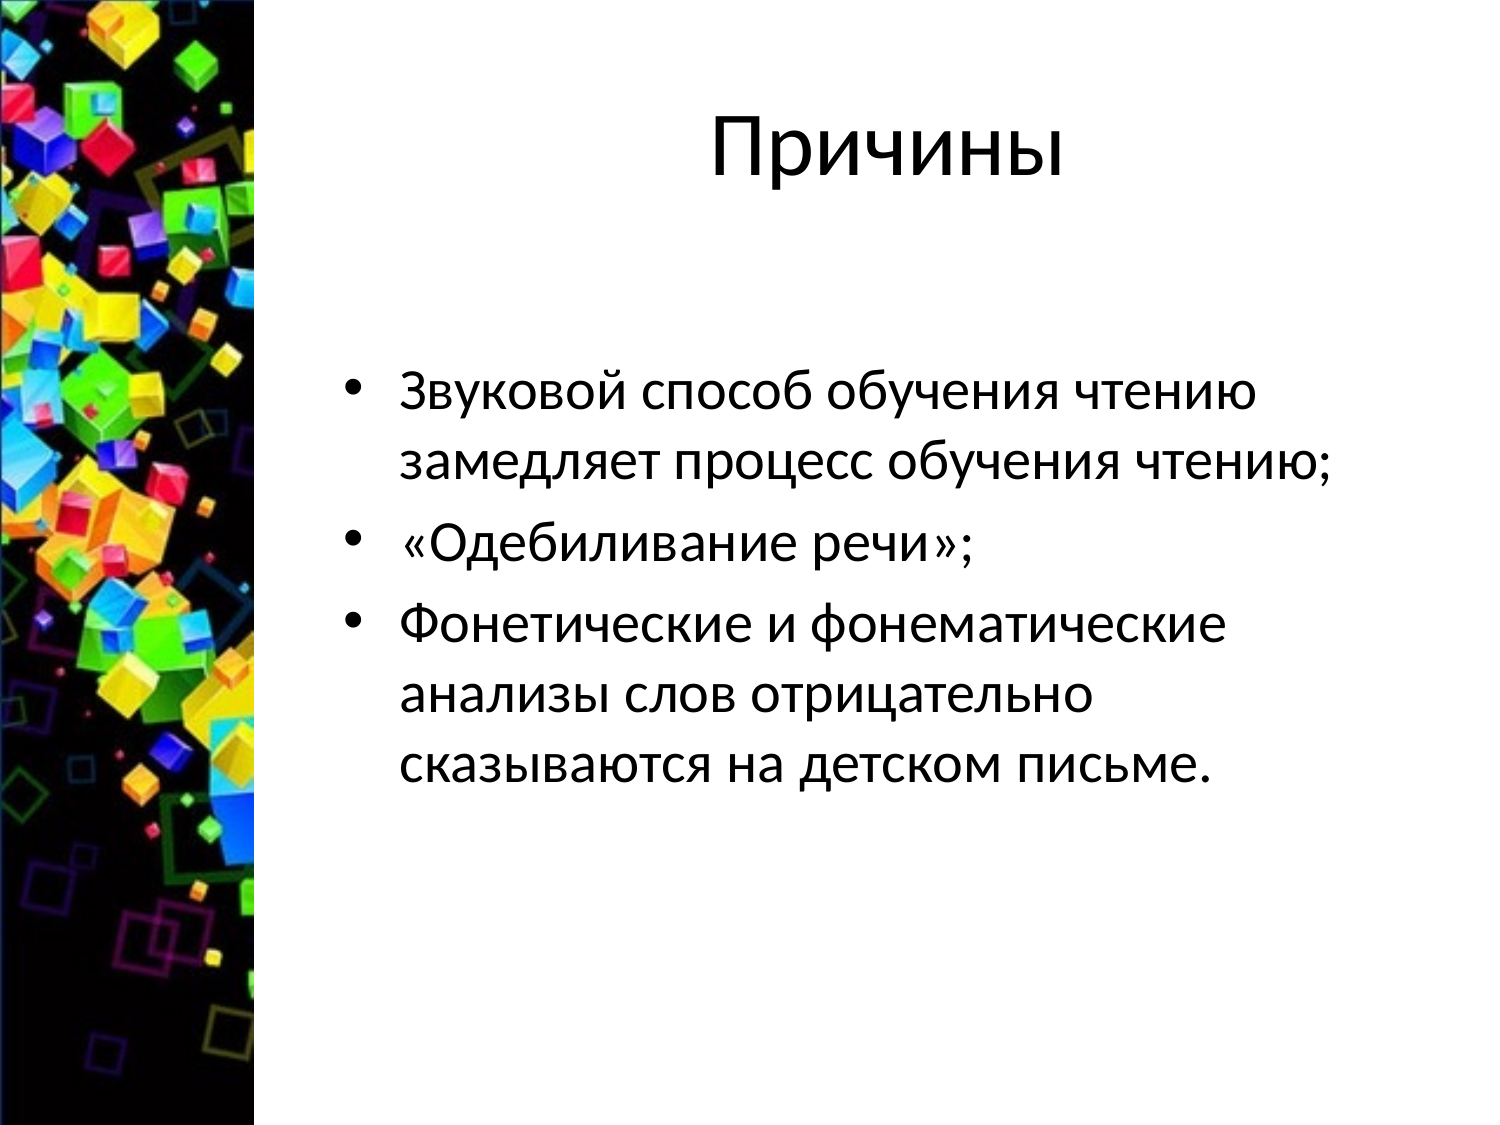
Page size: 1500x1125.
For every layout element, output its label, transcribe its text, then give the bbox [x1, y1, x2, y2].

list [0, 0, 254, 1125]
list Звуковой способ обучения чтению замедляет процесс обучения чтению; «Одебиливание речи»; Фонетические и фонематические анализы слов отрицательно сказываются на детском письме. [328, 262, 1425, 1005]
title Причины [351, 45, 1425, 233]
